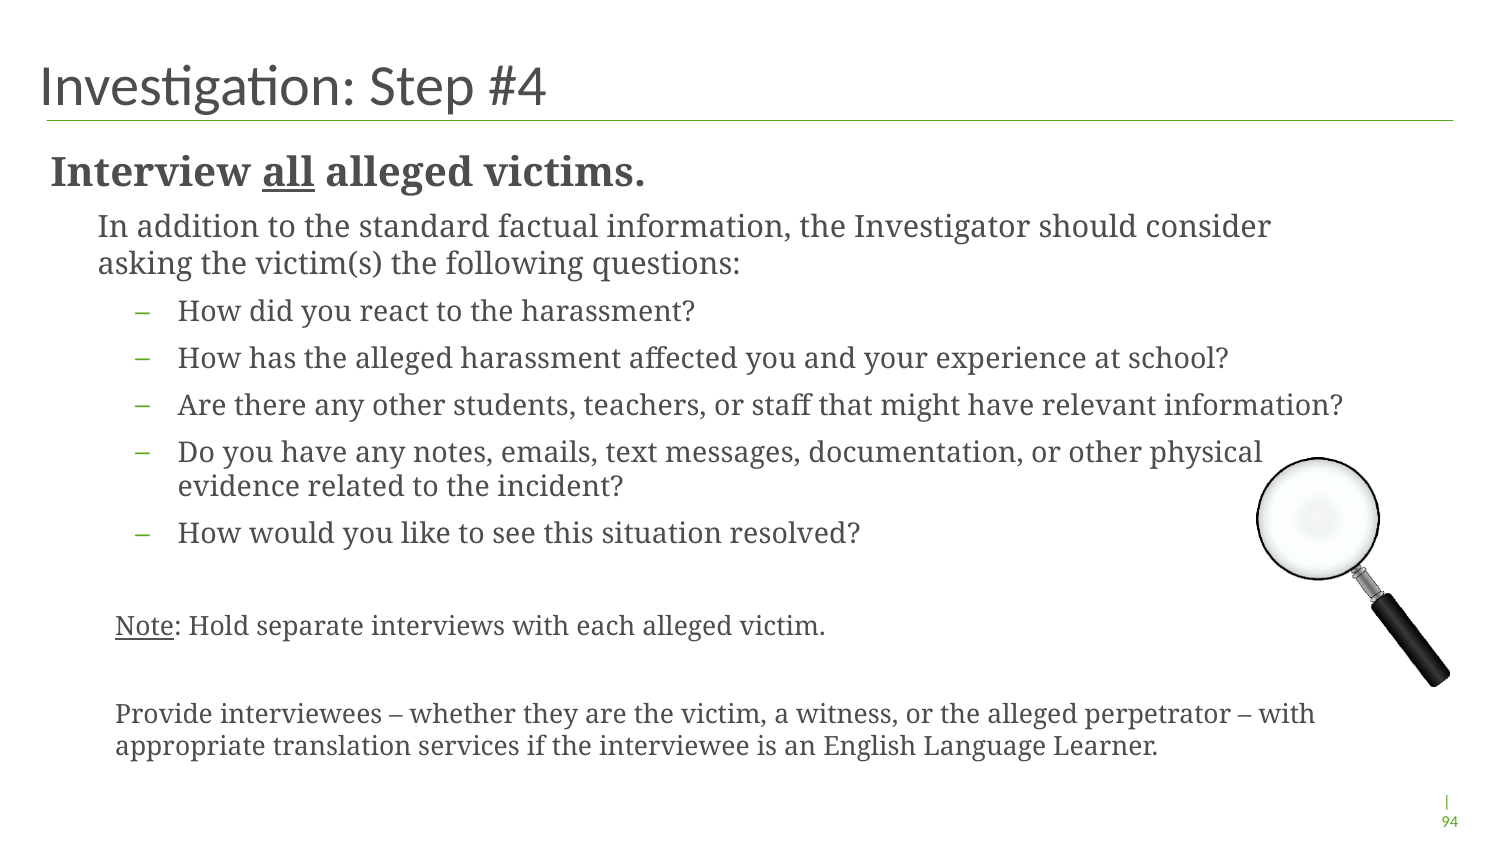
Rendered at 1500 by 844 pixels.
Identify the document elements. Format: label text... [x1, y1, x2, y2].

slide_number | 94 [1426, 558, 1474, 844]
title Investigation: Step #4 [39, 54, 1137, 124]
picture [1255, 456, 1450, 688]
list Interview all alleged victims. In addition to the standard factual information, the Investigator should consider asking the victim(s) the following questions: How did you react to the harassment? How has the alleged harassment affected you and your experience at school? Are there any other students, teachers, or staff that might have relevant information? Do you have any notes, emails, text messages, documentation, or other physical evidence related to the incident? How would you like to see this situation resolved? Note: Hold separate interviews with each alleged victim. Provide interviewees – whether they are the victim, a witness, or the alleged perpetrator – with appropriate translation services if the interviewee is an English Language Learner. [50, 139, 1358, 796]
